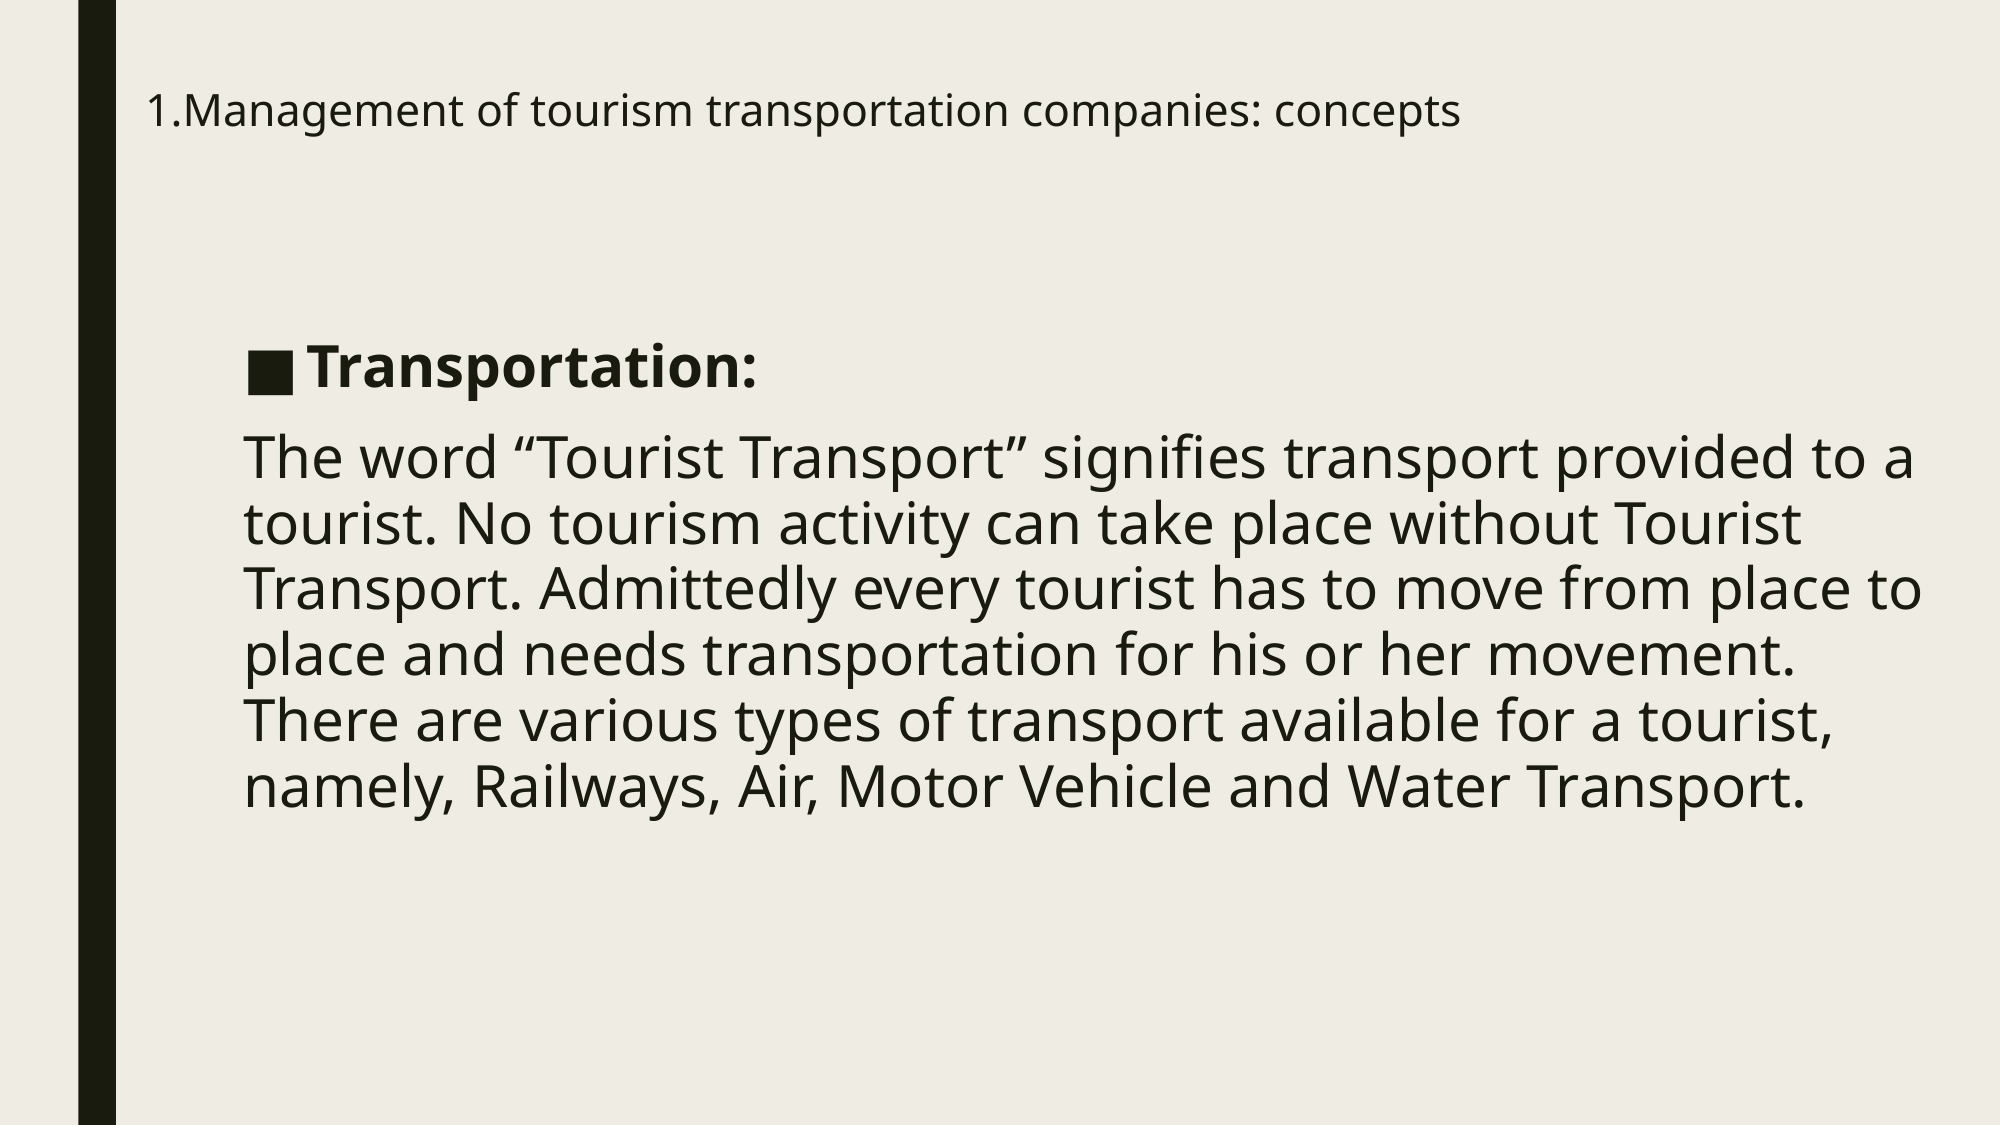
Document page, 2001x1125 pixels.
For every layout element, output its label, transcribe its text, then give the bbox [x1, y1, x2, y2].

title 1.Management of tourism transportation companies: concepts [130, 80, 1950, 198]
list Transportation: The word “Tourist Transport” signifies transport provided to a tourist. No tourism activity can take place without Tourist Transport. Admittedly every tourist has to move from place to place and needs transportation for his or her movement. There are various types of transport available for a tourist, namely, Railways, Air, Motor Vehicle and Water Transport. [228, 327, 1950, 916]
